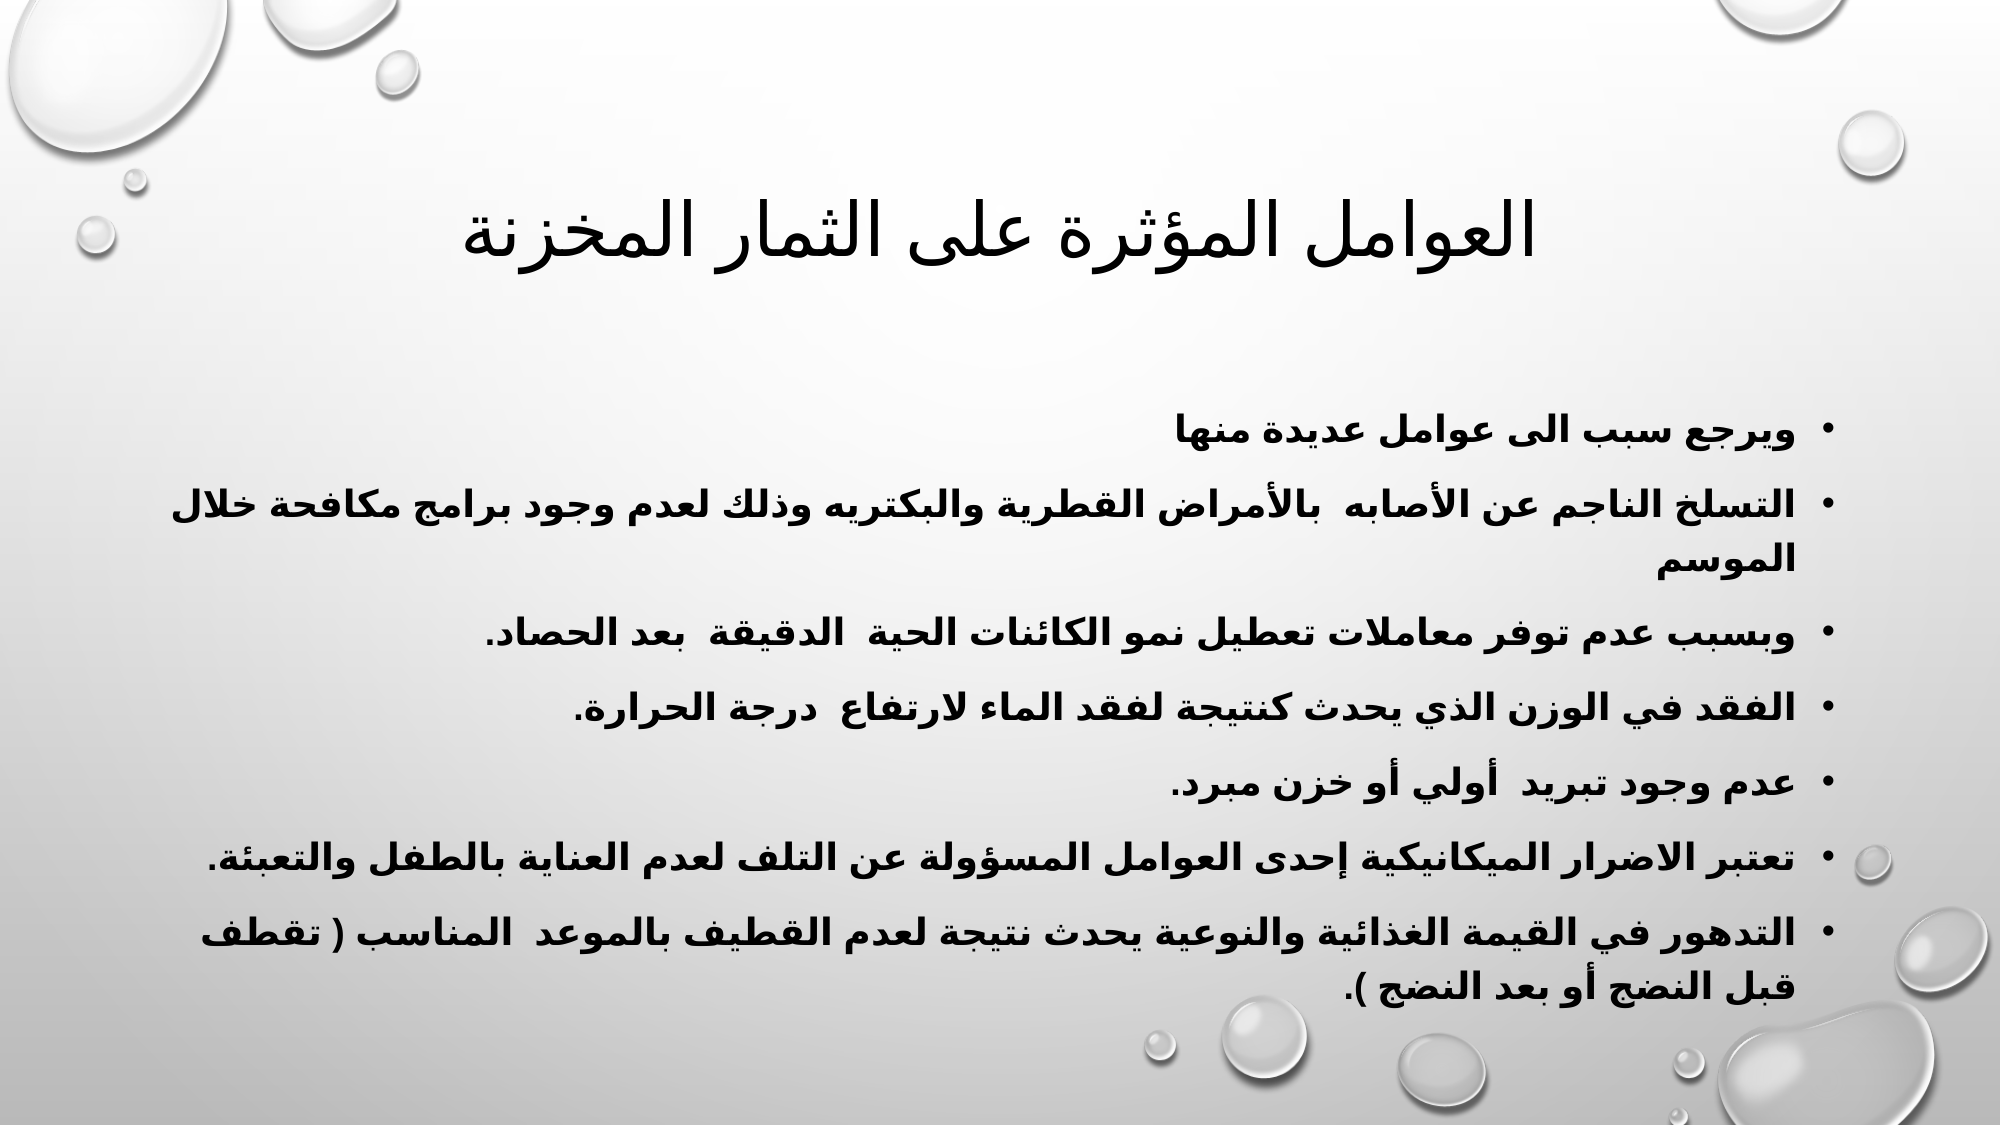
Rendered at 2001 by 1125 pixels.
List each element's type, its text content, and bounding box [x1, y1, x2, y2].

title العوامل المؤثرة على الثمار المخزنة [149, 101, 1851, 364]
list ويرجع سبب الى عوامل عديدة منها التسلخ الناجم عن الأصابه بالأمراض القطرية والبكتريه وذلك لعدم وجود برامج مكافحة خلال الموسم وبسبب عدم توفر معاملات تعطيل نمو الكائنات الحية الدقيقة بعد الحصاد. الفقد في الوزن الذي يحدث كنتيجة لفقد الماء لارتفاع درجة الحرارة. عدم وجود تبريد أولي أو خزن مبرد. تعتبر الاضرار الميكانيكية إحدى العوامل المسؤولة عن التلف لعدم العناية بالطفل والتعبئة. التدهور في القيمة الغذائية والنوعية يحدث نتيجة لعدم القطيف بالموعد المناسب ( تقطف قبل النضج أو بعد النضج ). [149, 388, 1850, 950]
picture [0, 0, 2000, 1125]
